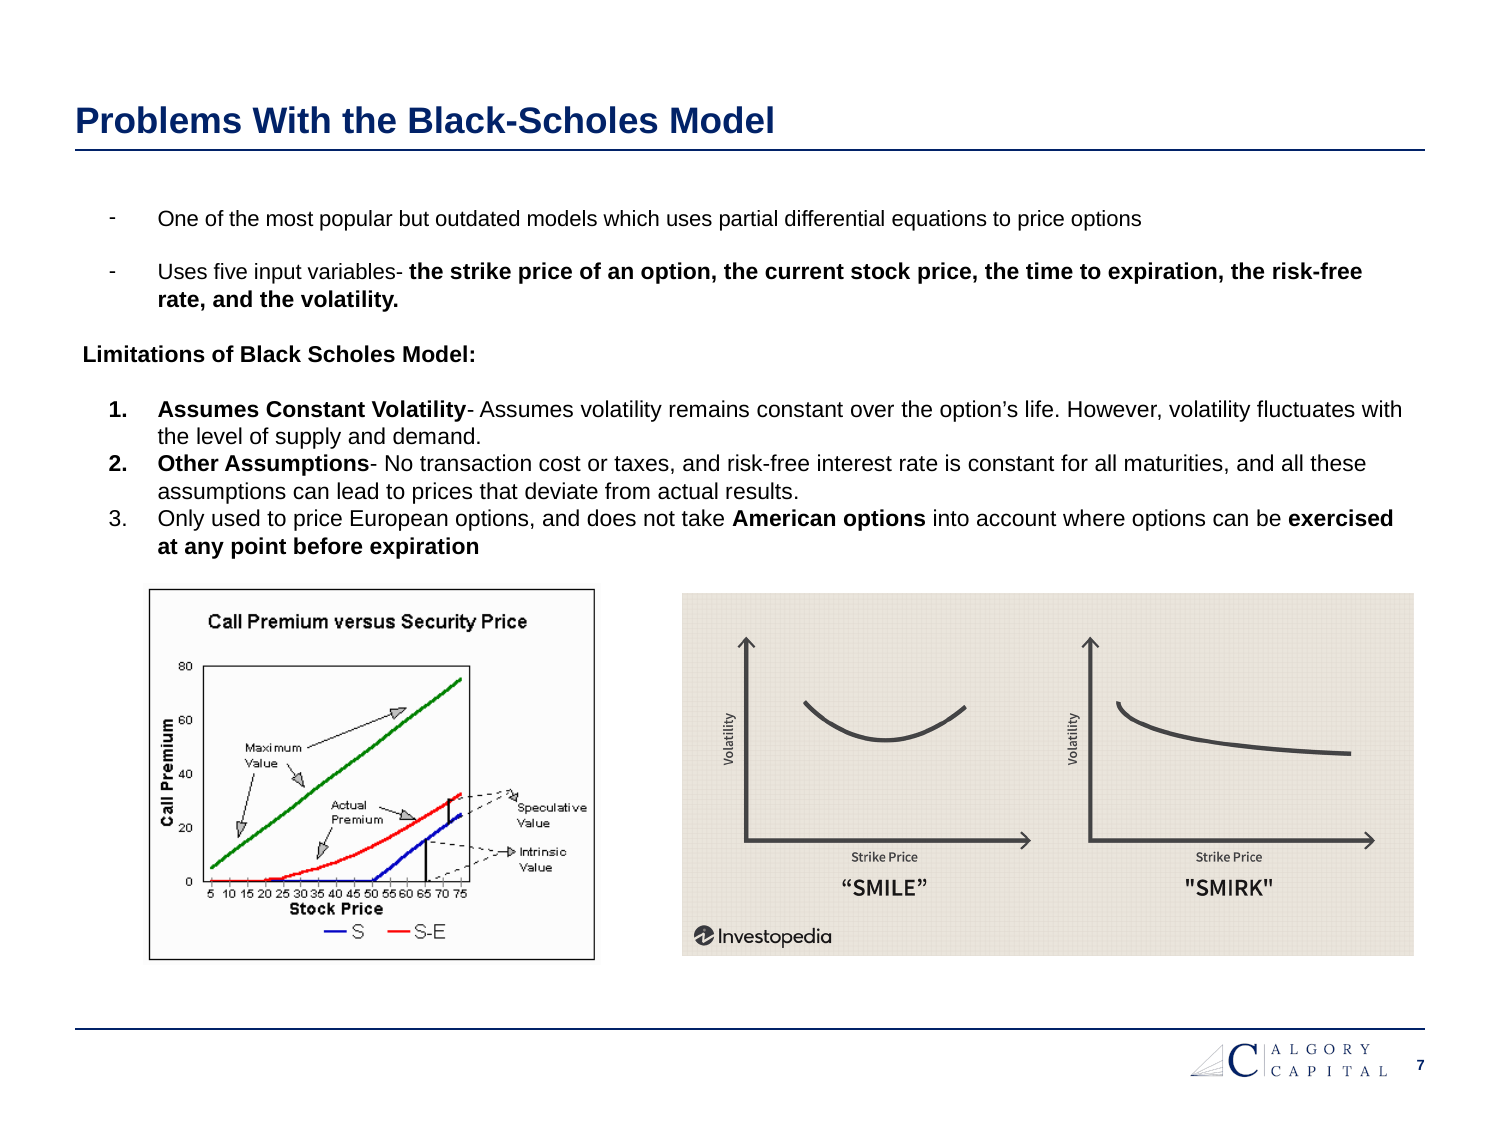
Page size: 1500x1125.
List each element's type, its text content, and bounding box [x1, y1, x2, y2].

picture [682, 592, 1414, 956]
slide_number ‹#› [1396, 1034, 1425, 1095]
title Problems With the Black-Scholes Model [75, 47, 1425, 142]
text_box One of the most popular but outdated models which uses partial differential equations to price options Uses five input variables- the strike price of an option, the current stock price, the time to expiration, the risk-free rate, and the volatility. Limitations of Black Scholes Model: Assumes Constant Volatility- Assumes volatility remains constant over the option’s life. However, volatility fluctuates with the level of supply and demand. Other Assumptions- No transaction cost or taxes, and risk-free interest rate is constant for all maturities, and all these assumptions can lead to prices that deviate from actual results. Only used to price European options, and does not take American options into account where options can be exercised at any point before expiration [67, 188, 1433, 813]
picture [143, 583, 601, 966]
picture [1179, 976, 1395, 1125]
